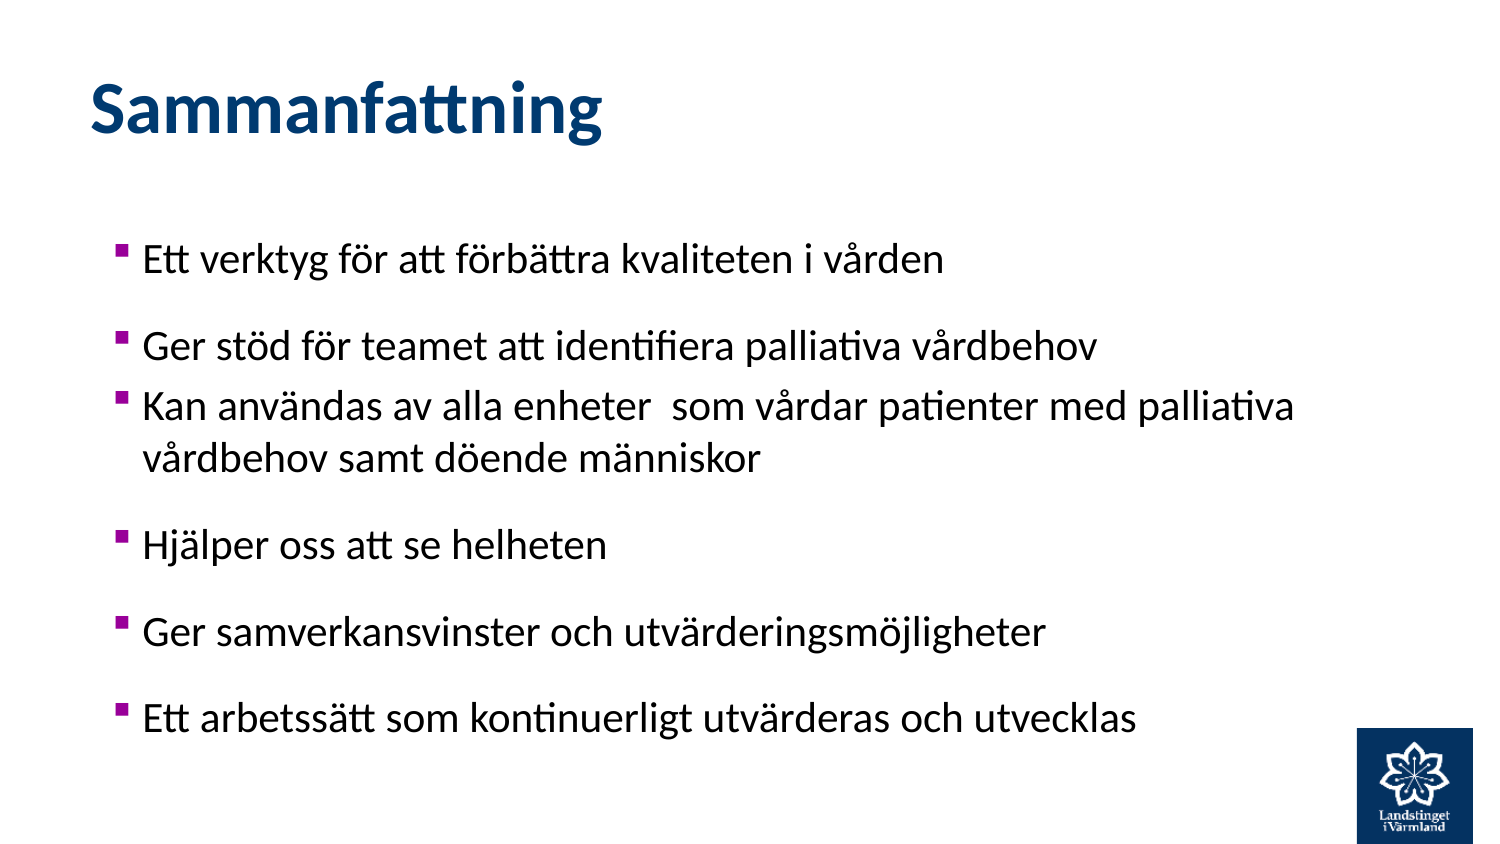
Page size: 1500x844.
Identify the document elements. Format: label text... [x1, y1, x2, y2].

picture [1356, 728, 1473, 844]
list Ett verktyg för att förbättra kvaliteten i vården Ger stöd för teamet att identifiera palliativa vårdbehov Kan användas av alla enheter som vårdar patienter med palliativa vårdbehov samt döende människor Hjälper oss att se helheten Ger samverkansvinster och utvärderingsmöjligheter Ett arbetssätt som kontinuerligt utvärderas och utvecklas [75, 196, 1424, 761]
title Sammanfattning [75, 33, 1424, 175]
